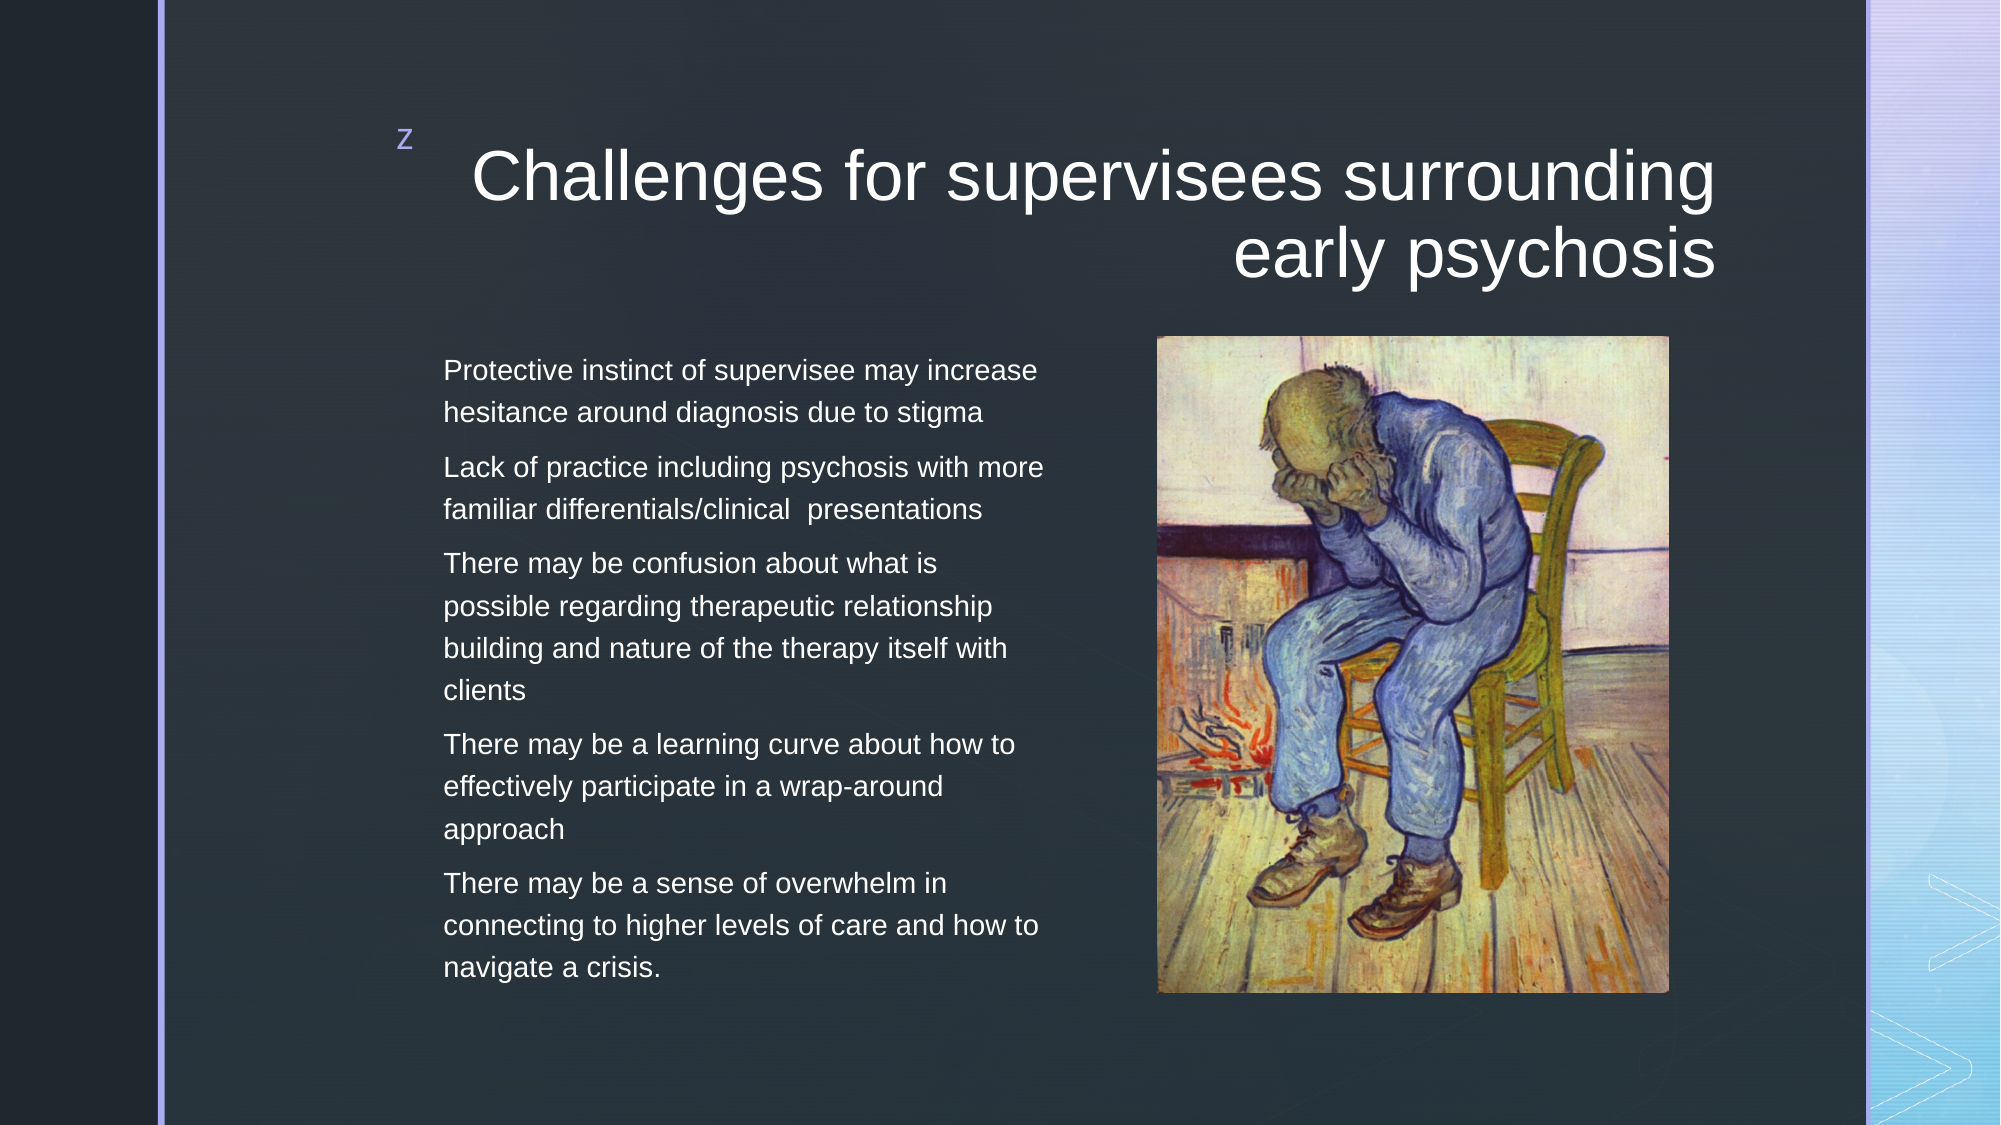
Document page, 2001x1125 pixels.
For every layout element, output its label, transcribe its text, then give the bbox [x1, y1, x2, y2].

list Protective instinct of supervisee may increase hesitance around diagnosis due to stigma Lack of practice including psychosis with more familiar differentials/clinical presentations There may be confusion about what is possible regarding therapeutic relationship building and nature of the therapy itself with clients There may be a learning curve about how to effectively participate in a wrap-around approach There may be a sense of overwhelm in connecting to higher levels of care and how to navigate a crisis. [427, 336, 1066, 993]
title Challenges for supervisees surrounding early psychosis [428, 132, 1733, 310]
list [1157, 336, 1669, 993]
picture [1871, 0, 2001, 1125]
